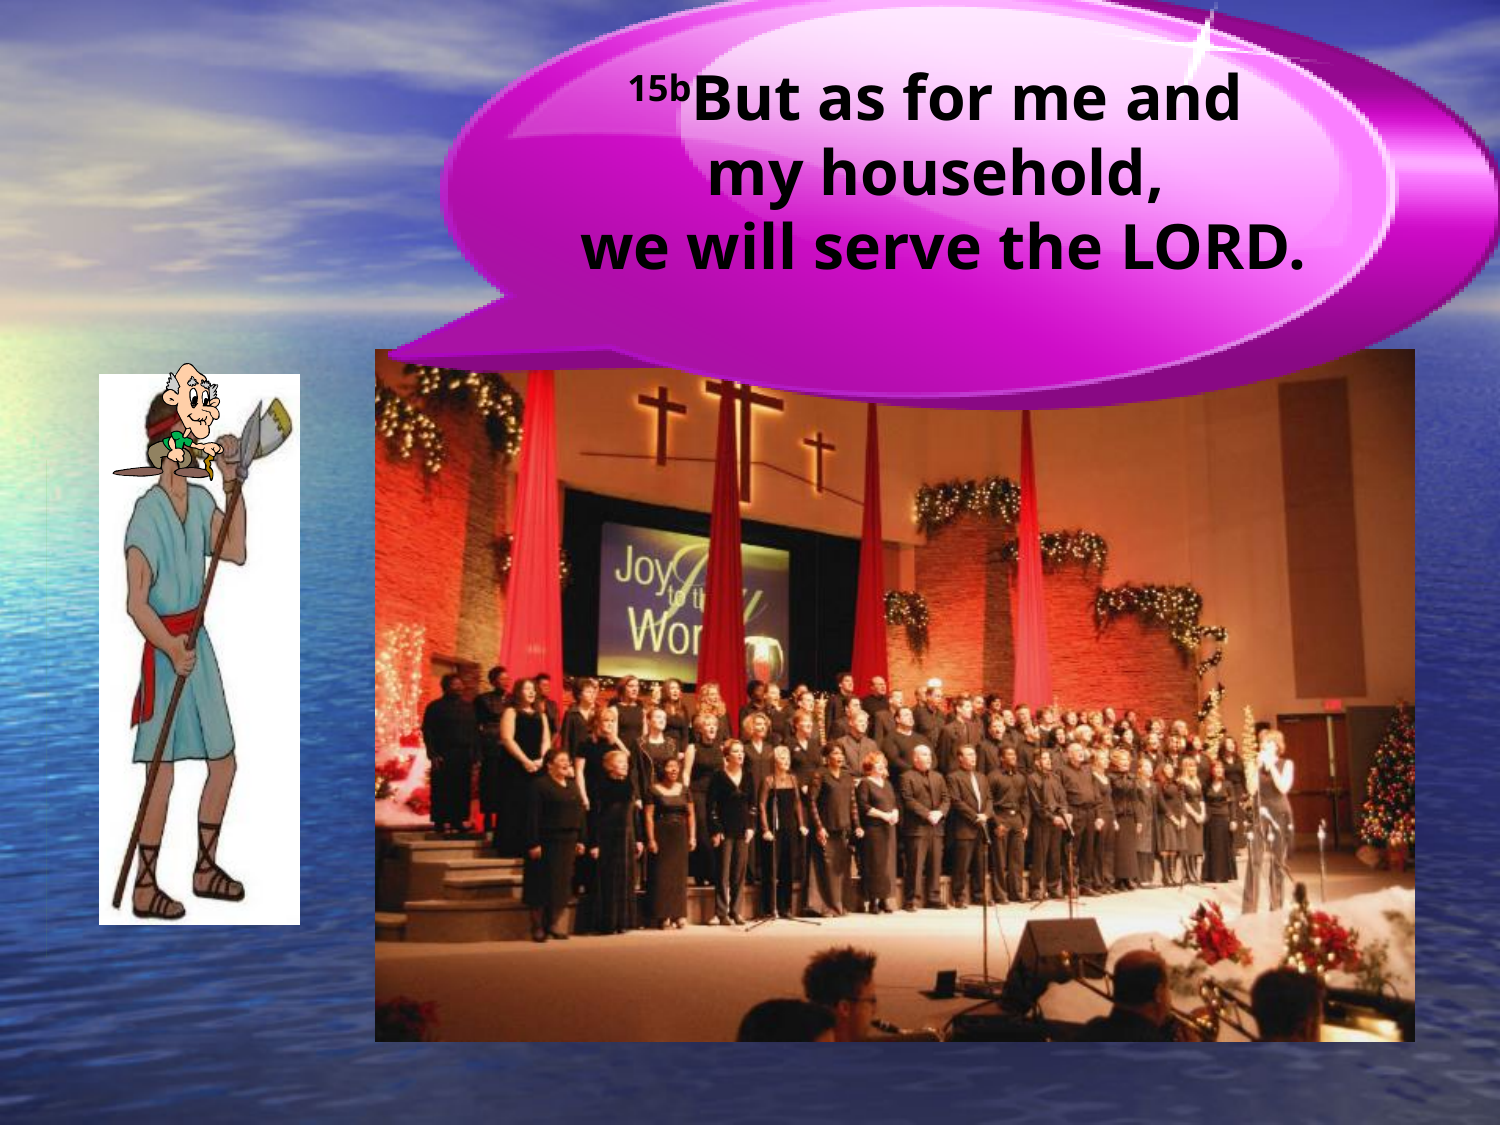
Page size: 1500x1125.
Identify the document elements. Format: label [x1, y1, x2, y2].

picture [0, 0, 1500, 1125]
text_box [99, 362, 301, 926]
